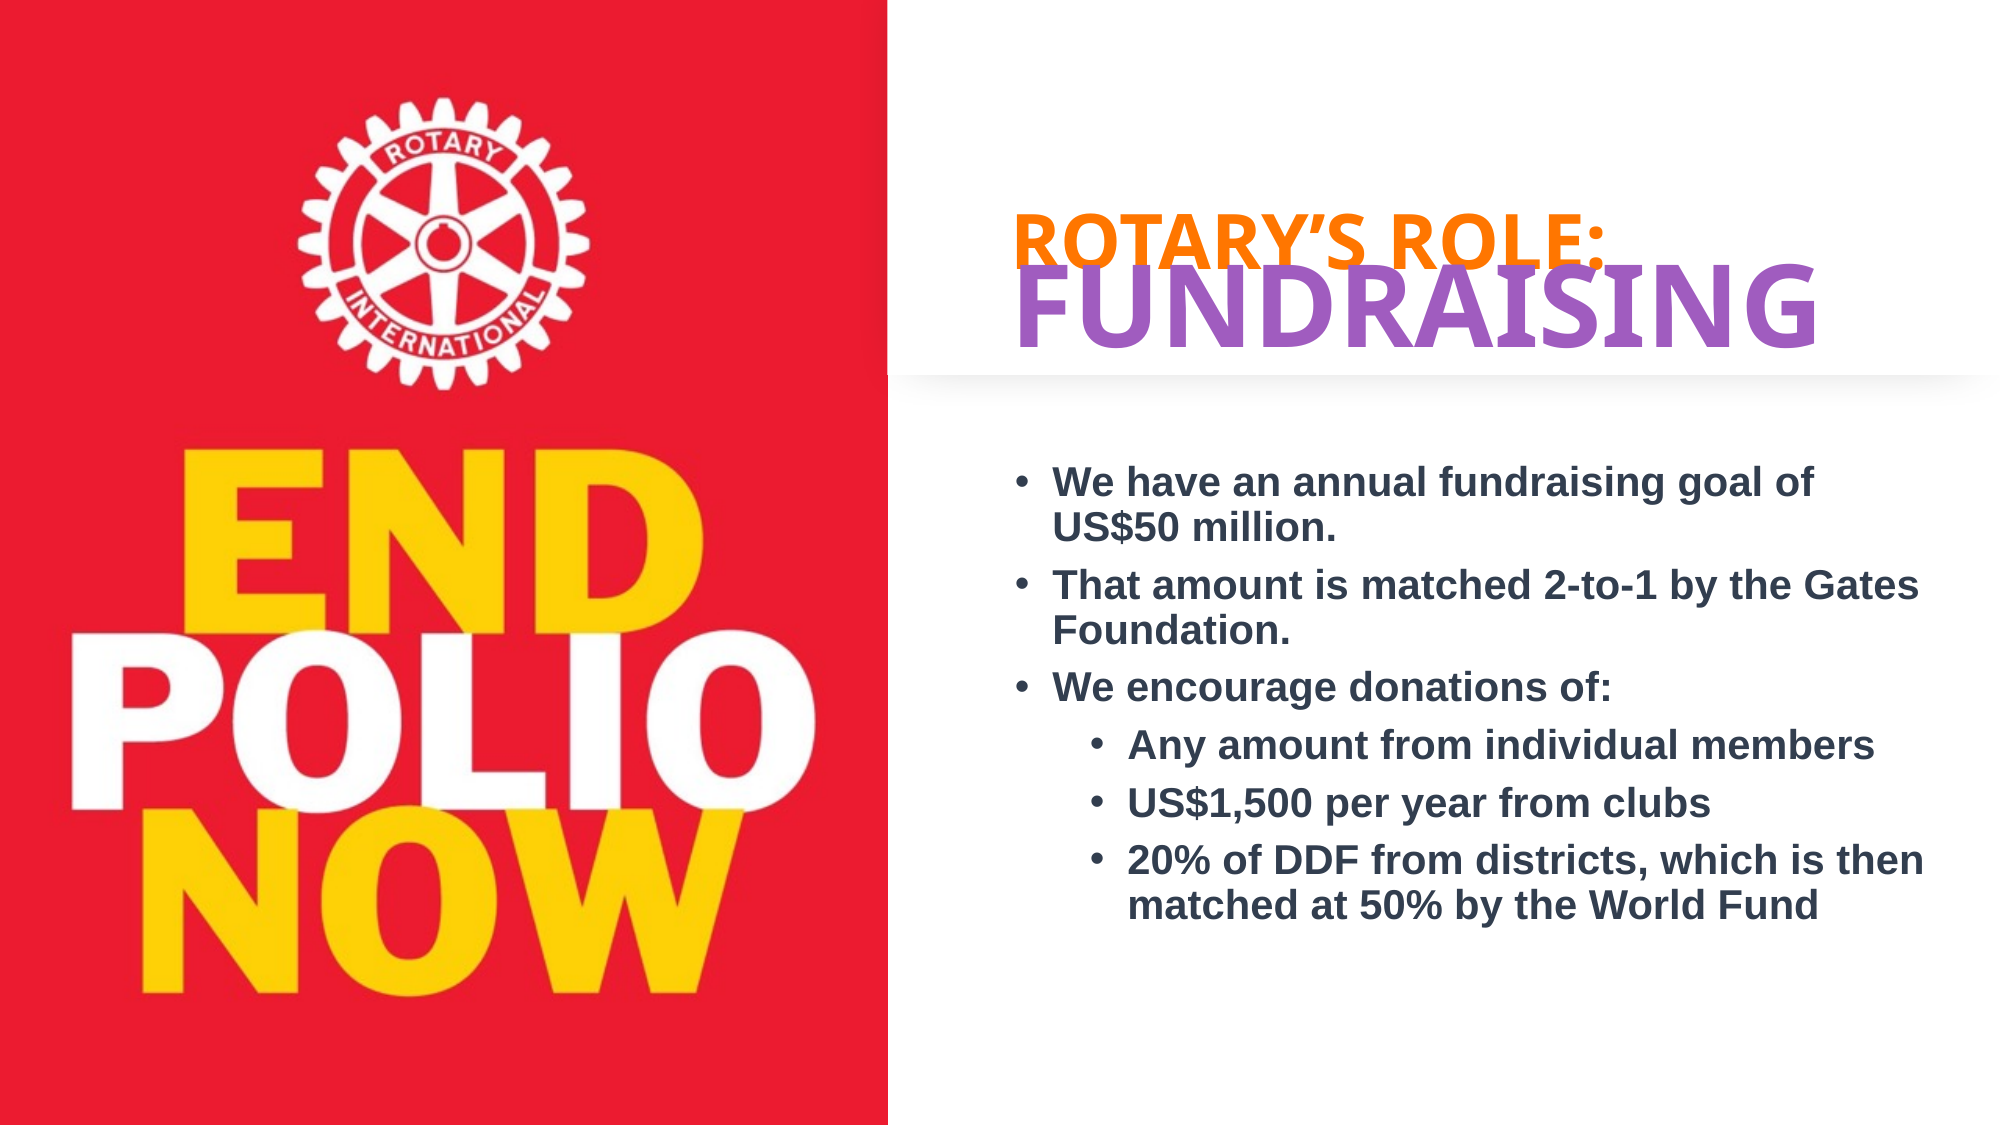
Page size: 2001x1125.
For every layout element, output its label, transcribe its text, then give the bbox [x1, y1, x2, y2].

title ROTARY’s ROLE: FUNDRAISING [995, 156, 1892, 407]
text_box [888, 0, 2000, 376]
text_box [888, 376, 2000, 1125]
picture [0, 0, 888, 1125]
text_box We have an annual fundraising goal of US$50 million. That amount is matched 2-to-1 by the Gates Foundation. We encourage donations of: Any amount from individual members US$1,500 per year from clubs 20% of DDF from districts, which is then matched at 50% by the World Fund [962, 407, 1957, 982]
